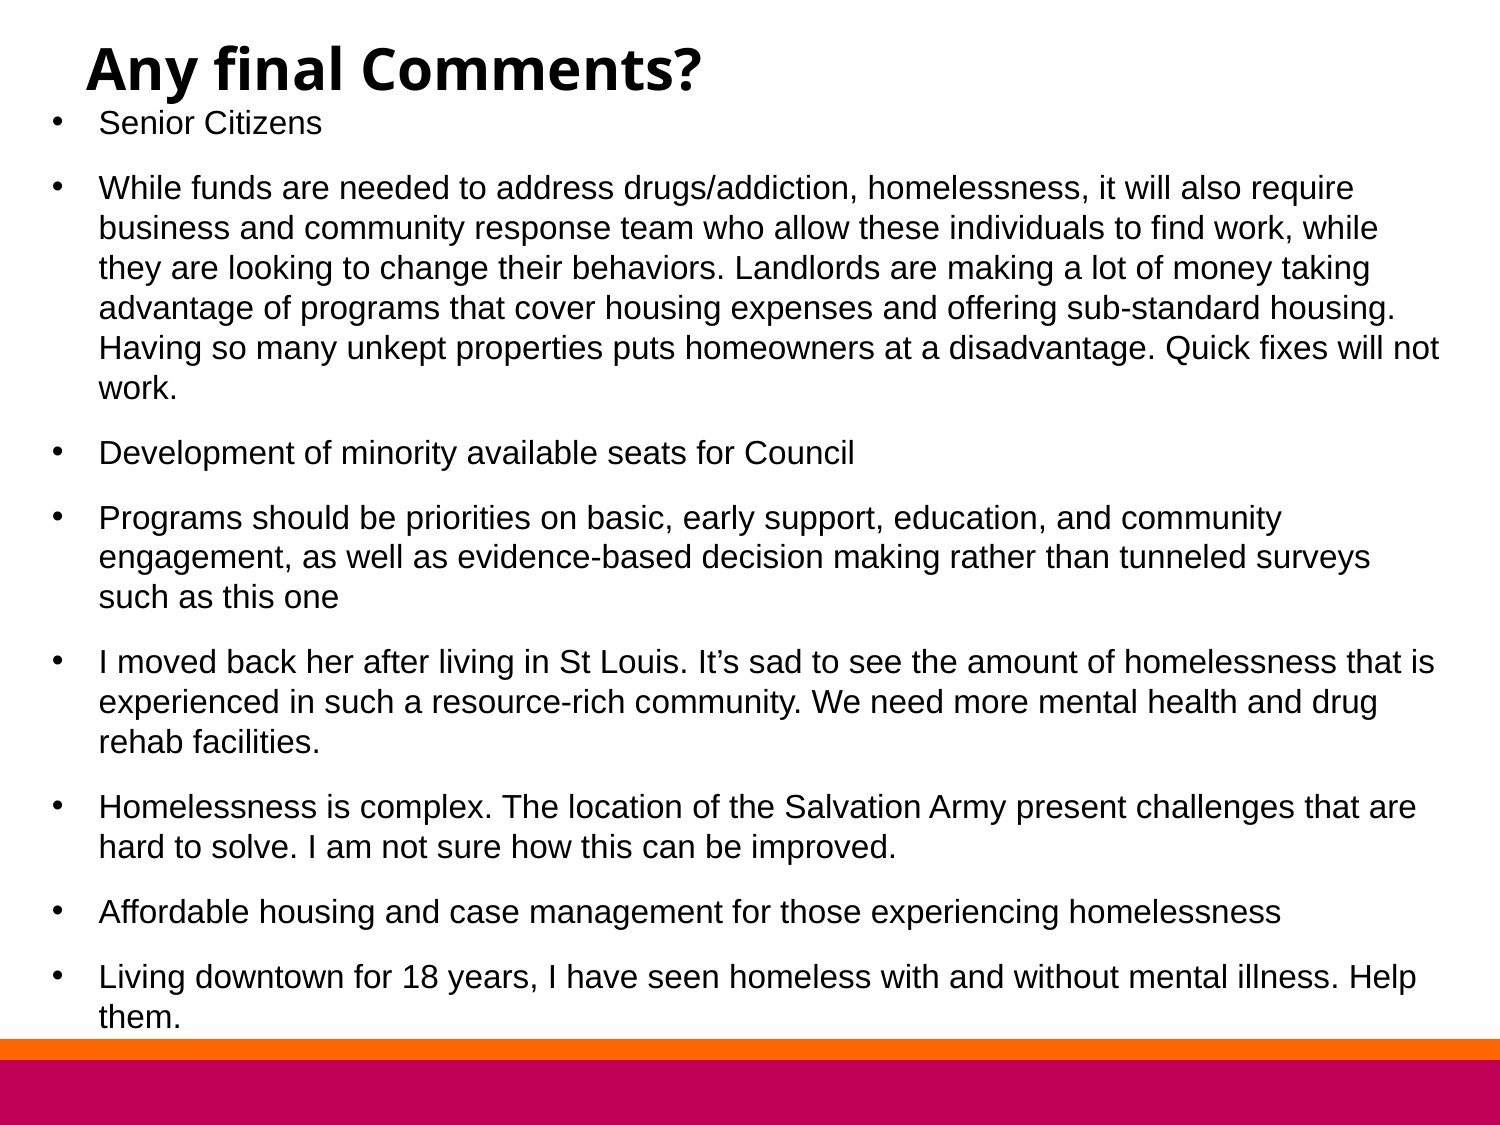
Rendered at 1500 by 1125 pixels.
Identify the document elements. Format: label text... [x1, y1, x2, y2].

text_box Senior Citizens While funds are needed to address drugs/addiction, homelessness, it will also require business and community response team who allow these individuals to find work, while they are looking to change their behaviors. Landlords are making a lot of money taking advantage of programs that cover housing expenses and offering sub-standard housing. Having so many unkept properties puts homeowners at a disadvantage. Quick fixes will not work. Development of minority available seats for Council Programs should be priorities on basic, early support, education, and community engagement, as well as evidence-based decision making rather than tunneled surveys such as this one I moved back her after living in St Louis. It’s sad to see the amount of homelessness that is experienced in such a resource-rich community. We need more mental health and drug rehab facilities. Homelessness is complex. The location of the Salvation Army present challenges that are hard to solve. I am not sure how this can be improved. Affordable housing and case management for those experiencing homelessness Living downtown for 18 years, I have seen homeless with and without mental illness. Help them. [37, 94, 1466, 1122]
text_box Any final Comments? [71, 0, 972, 94]
